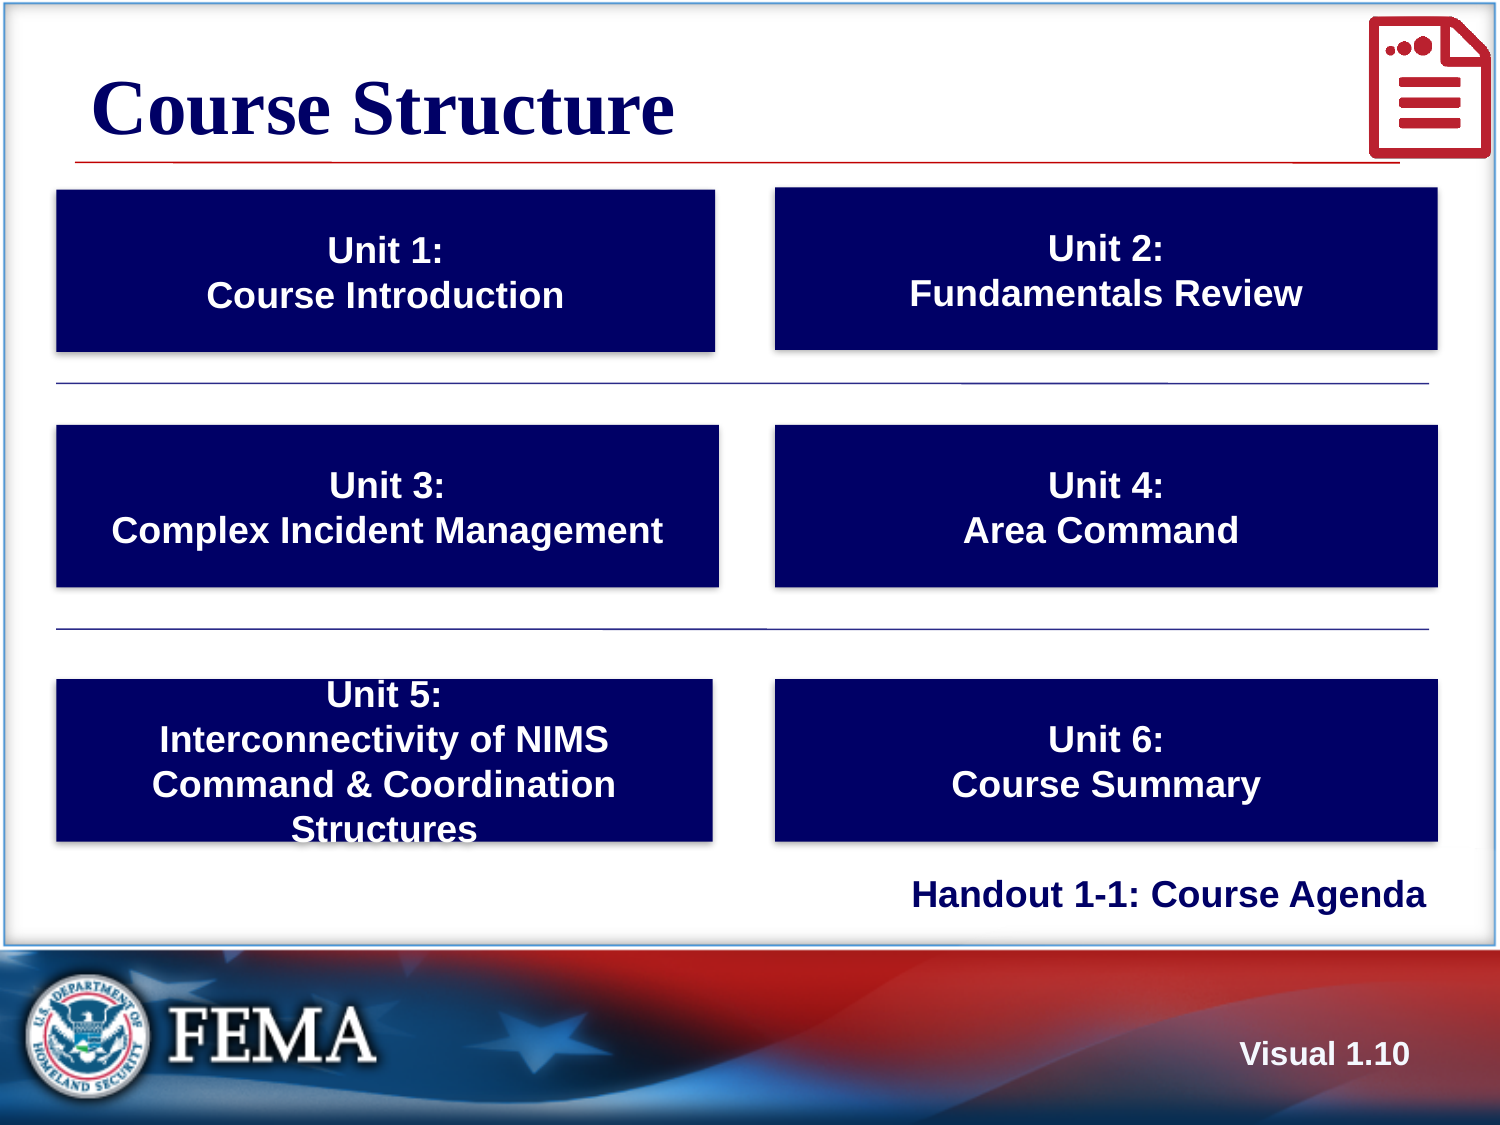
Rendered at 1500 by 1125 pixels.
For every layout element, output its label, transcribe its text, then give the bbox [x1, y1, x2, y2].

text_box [55, 187, 1439, 842]
title Course Structure [74, 49, 1360, 156]
list Handout 1-1: Course Agenda [56, 862, 1442, 925]
picture [0, 0, 1500, 1125]
slide_number Visual 1.10 [1075, 1024, 1426, 1103]
